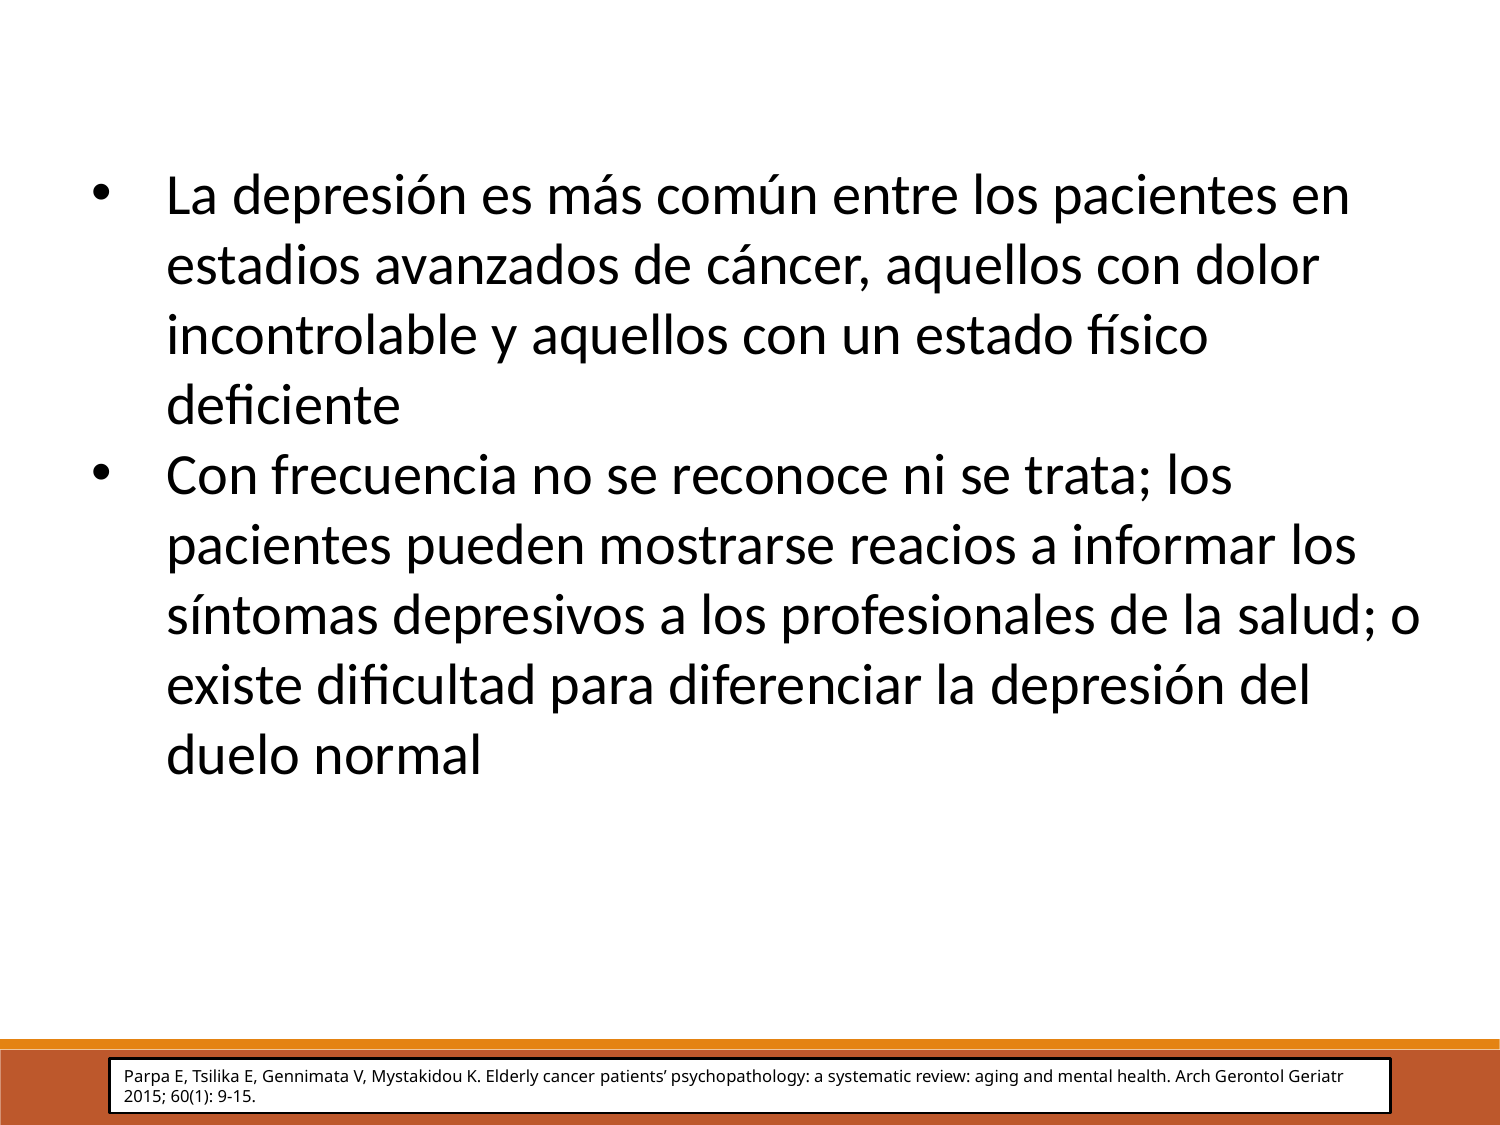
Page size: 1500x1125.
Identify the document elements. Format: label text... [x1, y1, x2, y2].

text_box La depresión es más común entre los pacientes en estadios avanzados de cáncer, aquellos con dolor incontrolable y aquellos con un estado físico deficiente Con frecuencia no se reconoce ni se trata; los pacientes pueden mostrarse reacios a informar los síntomas depresivos a los profesionales de la salud; o existe dificultad para diferenciar la depresión del duelo normal [76, 149, 1447, 794]
text_box Parpa E, Tsilika E, Gennimata V, Mystakidou K. Elderly cancer patients’ psychopathology: a systematic review: aging and mental health. Arch Gerontol Geriatr 2015; 60(1): 9-15. [108, 1057, 1392, 1114]
